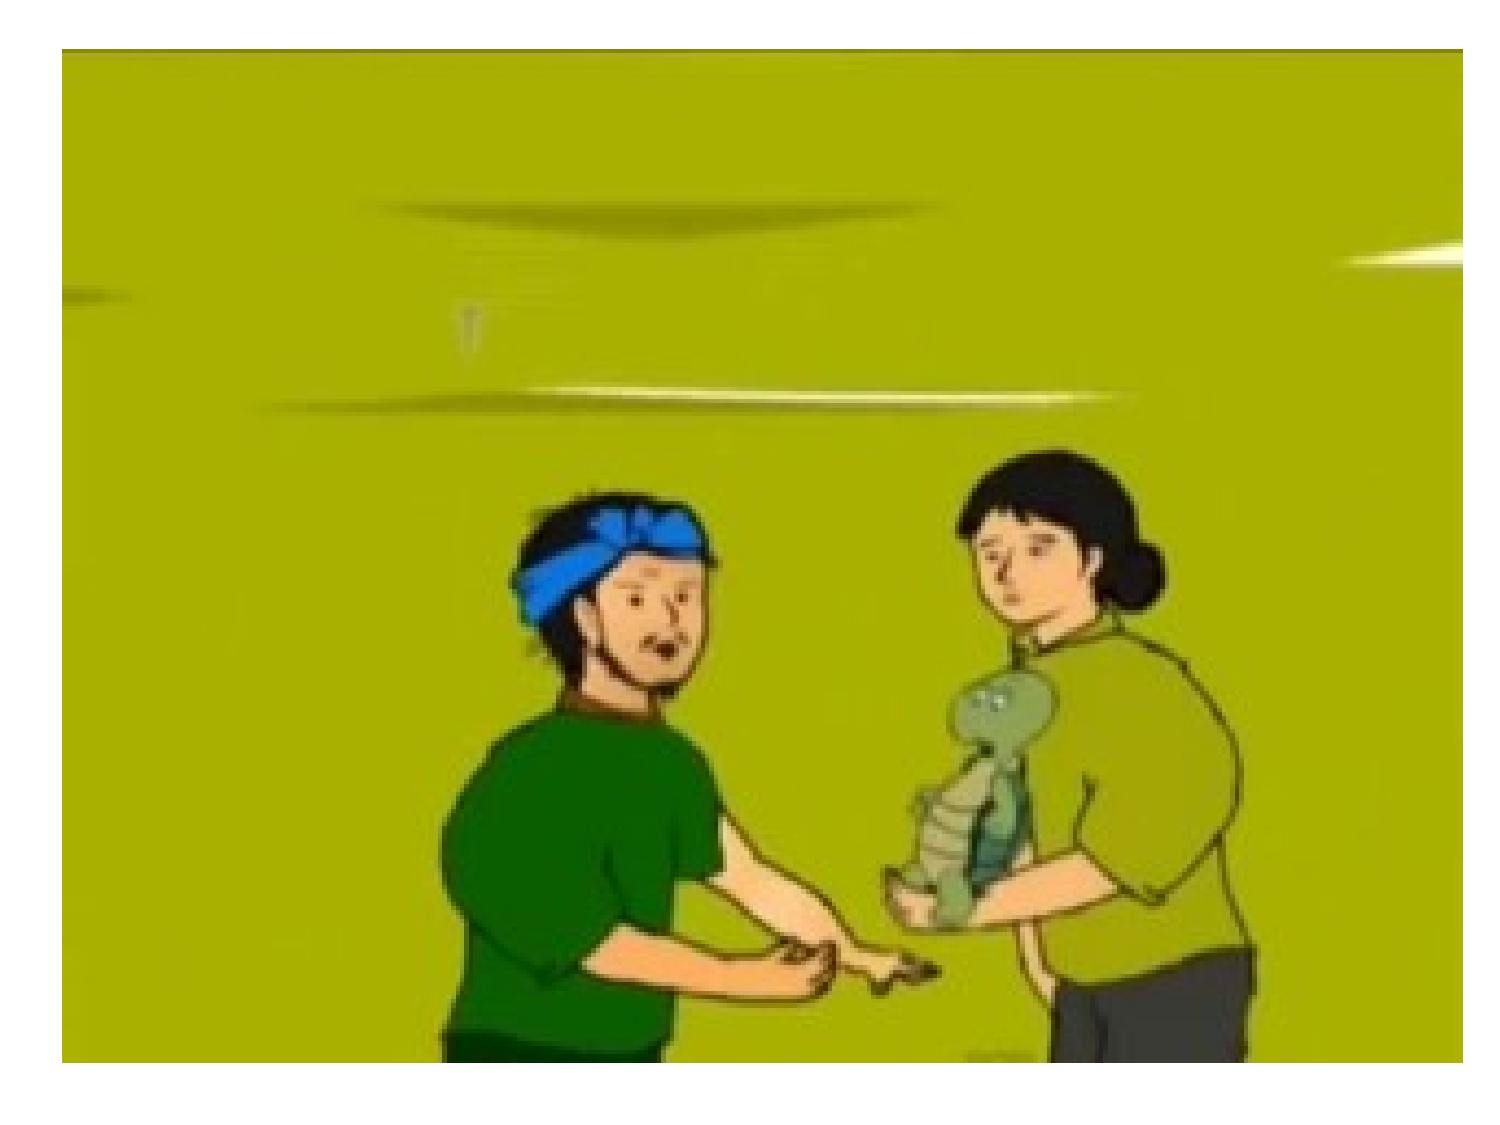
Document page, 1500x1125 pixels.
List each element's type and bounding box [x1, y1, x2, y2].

picture [62, 49, 1463, 1063]
